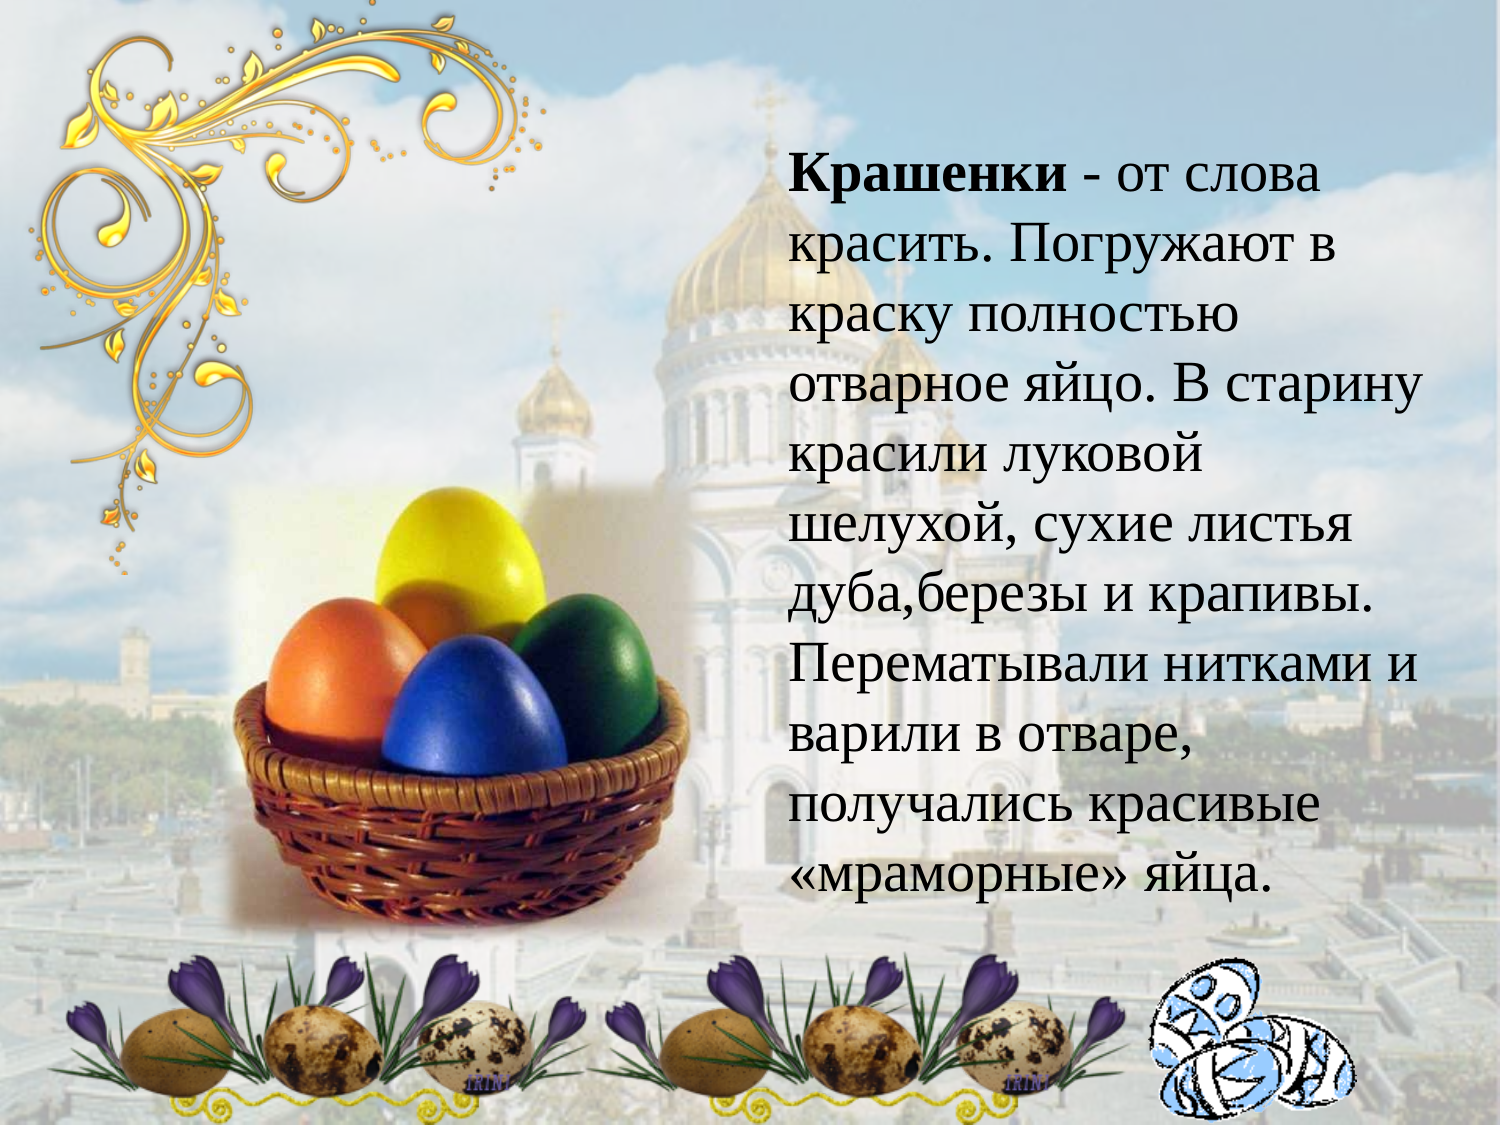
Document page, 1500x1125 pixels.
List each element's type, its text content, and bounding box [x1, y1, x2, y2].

picture [1148, 951, 1357, 1125]
picture [46, 951, 1133, 1125]
text_box Крашенки - от слова красить. Погружают в краску полностью отварное яйцо. В старину красили луковой шелухой, сухие листья дуба,березы и крапивы. Перематывали нитками и варили в отваре, получались красивые «мраморные» яйца. [773, 125, 1447, 910]
picture [0, 0, 712, 947]
